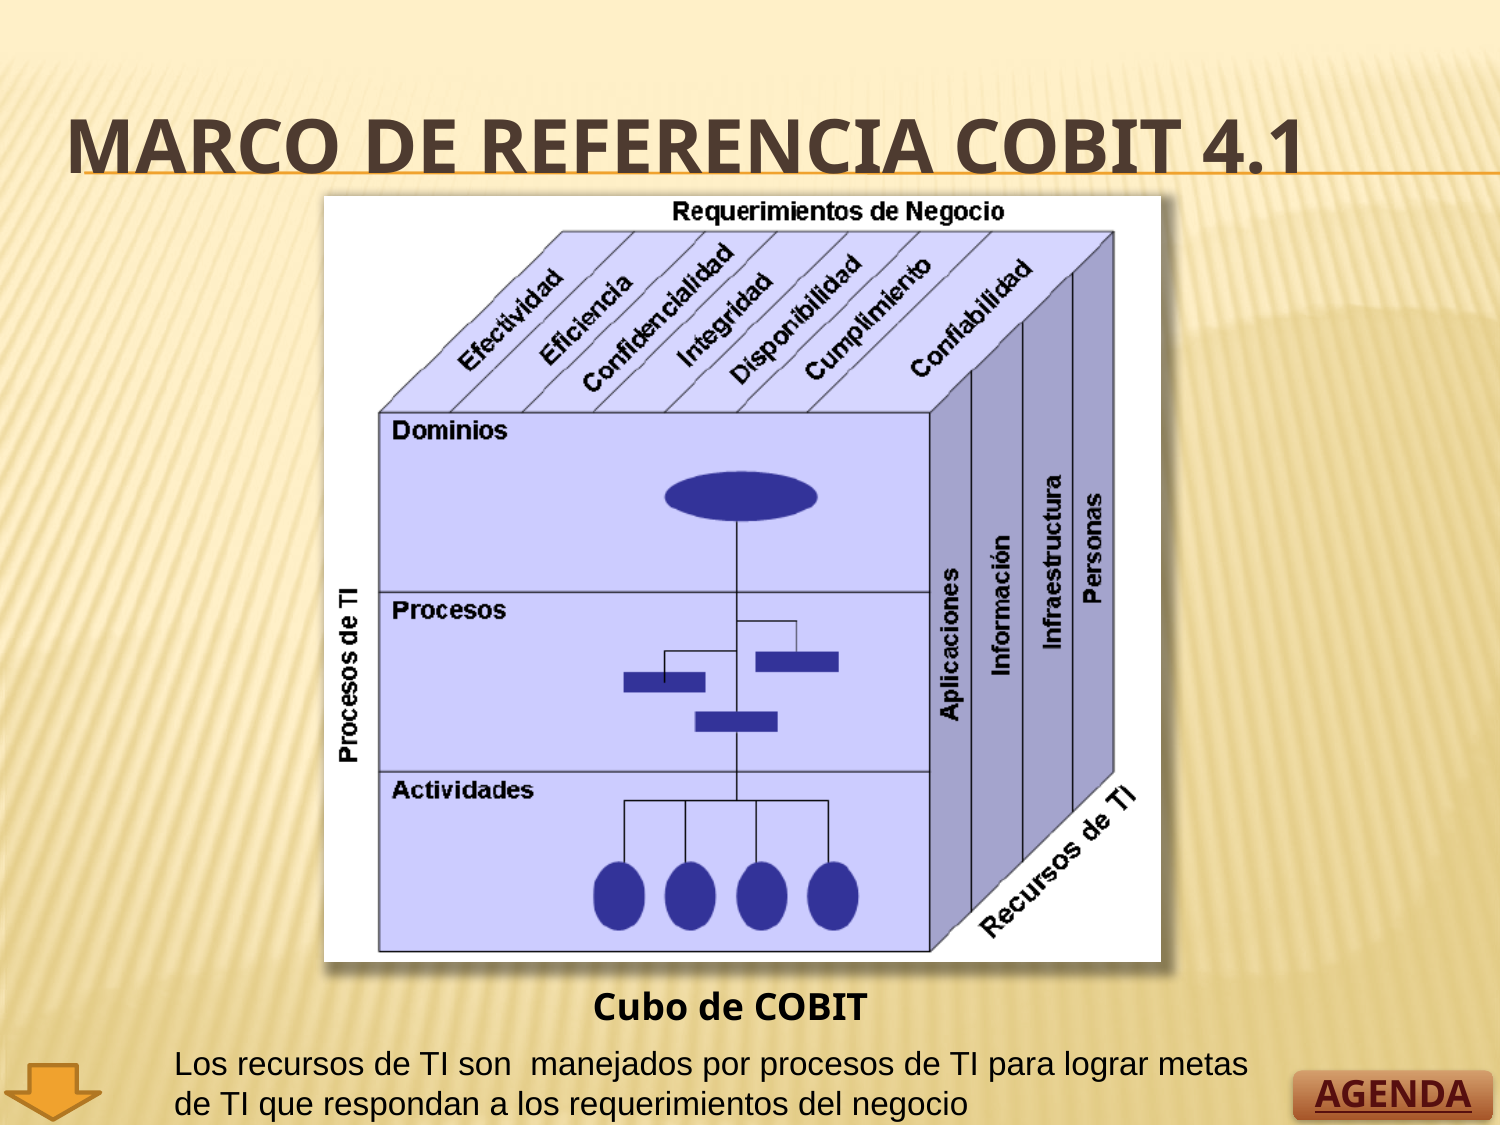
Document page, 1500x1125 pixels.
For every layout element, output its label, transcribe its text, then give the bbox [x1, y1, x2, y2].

text_box Cubo de COBIT [577, 980, 884, 1034]
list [324, 195, 1161, 963]
title Marco de Referencia Cobit 4.1 [50, 75, 1475, 213]
text_box Los recursos de TI son manejados por procesos de TI para lograr metas de TI que respondan a los requerimientos del negocio [159, 1034, 1270, 1125]
text_box AGENDA [1292, 1069, 1495, 1122]
text_box [3, 1063, 103, 1122]
